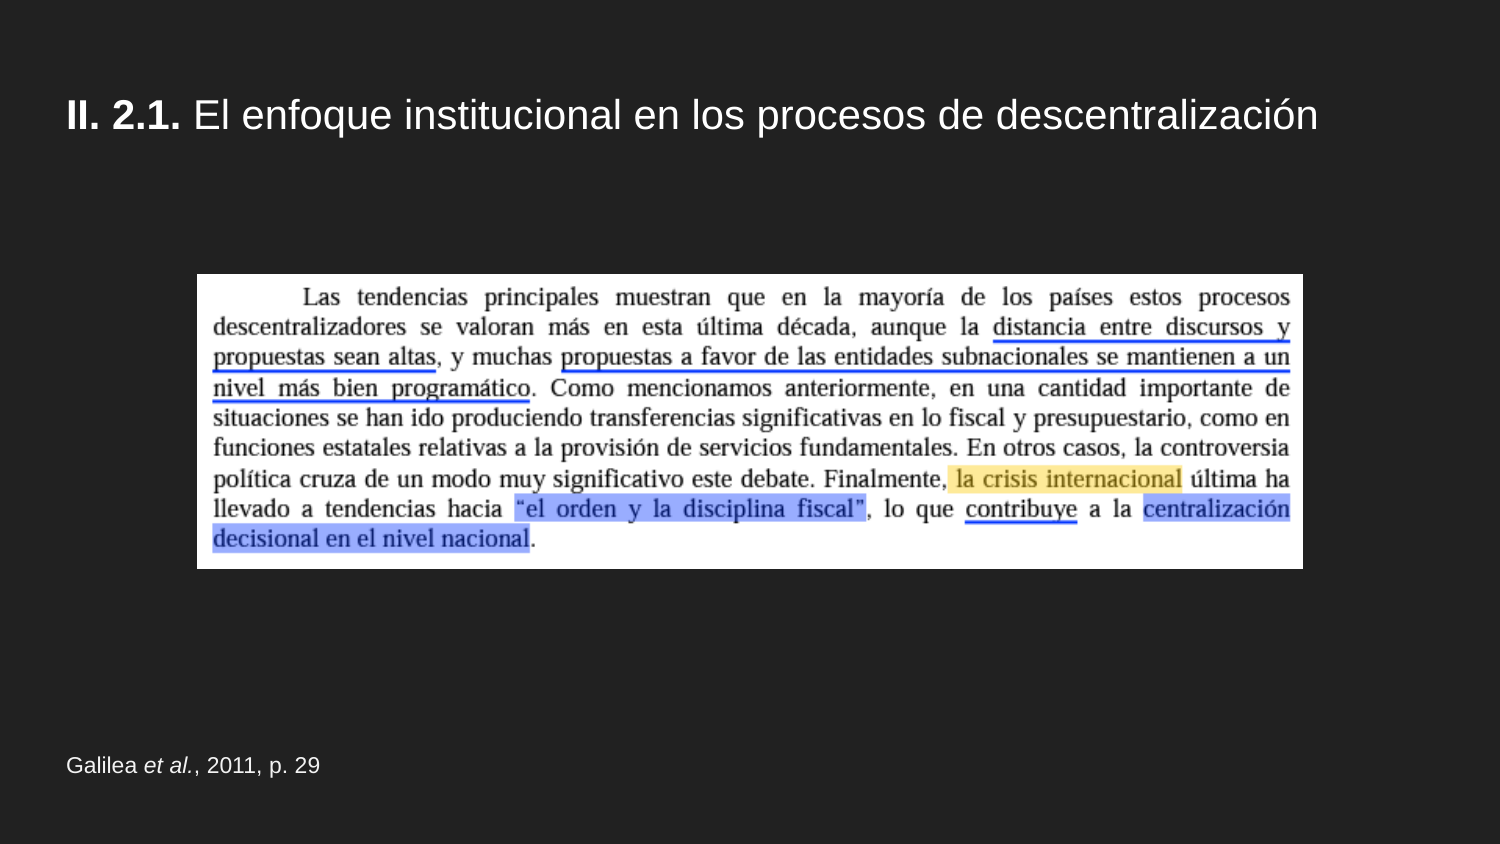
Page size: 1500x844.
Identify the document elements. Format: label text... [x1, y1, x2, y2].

title II. 2.1. El enfoque institucional en los procesos de descentralización [51, 72, 1449, 167]
text_box Galilea et al., 2011, p. 29 [51, 736, 544, 792]
picture [197, 274, 1303, 569]
